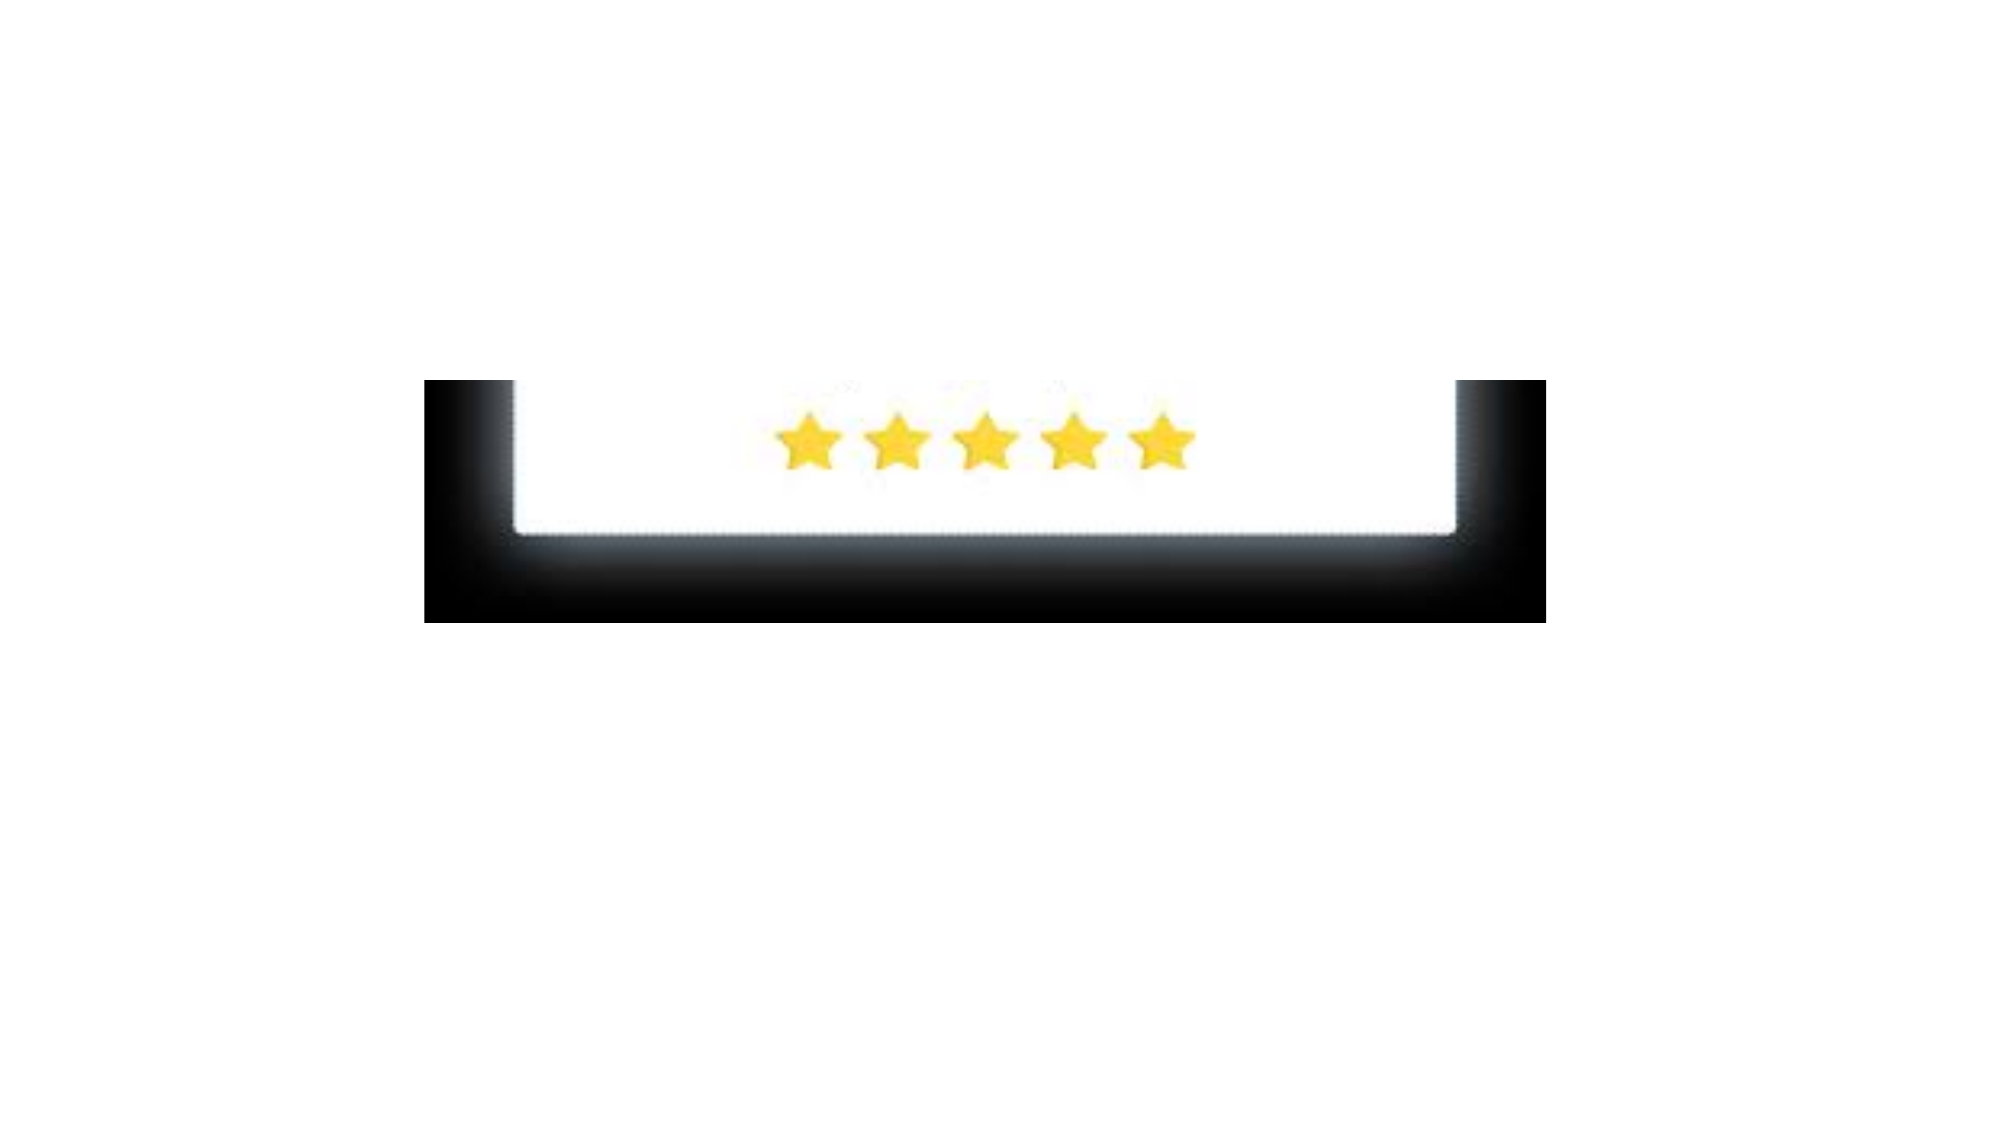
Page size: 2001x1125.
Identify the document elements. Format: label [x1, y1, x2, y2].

picture [424, 379, 1547, 623]
